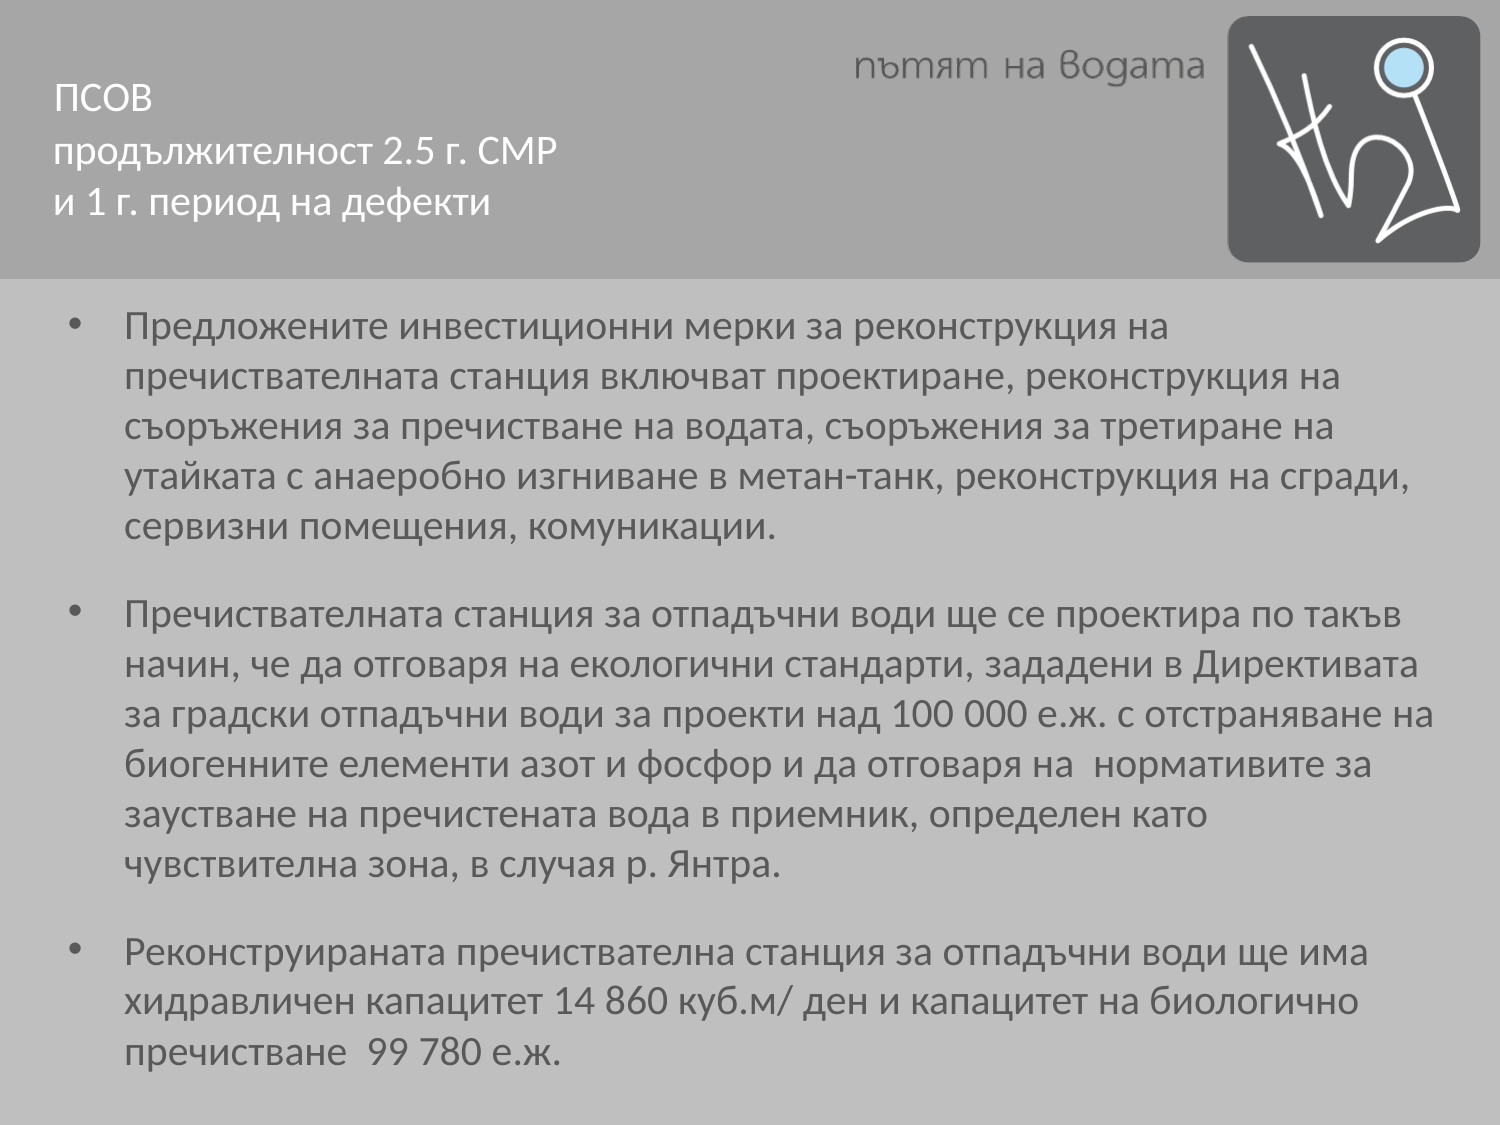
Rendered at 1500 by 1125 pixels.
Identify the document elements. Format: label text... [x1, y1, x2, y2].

text_box ПСОВ продължителност 2.5 г. СМР и 1 г. период на дефекти [0, 44, 850, 232]
text_box [0, 0, 1500, 281]
picture [855, 16, 1481, 263]
text_box Предложените инвестиционни мерки за реконструкция на пречиствателната станция включват проектиране, реконструкция на съоръжения за пречистване на водата, съоръжения за третиране на утайката с анаеробно изгниване в метан-танк, реконструкция на сгради, сервизни помещения, комуникации. Пречиствателната станция за отпадъчни води ще се проектира по такъв начин, че да отговаря на екологични стандарти, зададени в Директивата за градски отпадъчни води за проекти над 100 000 е.ж. с отстраняване на биогенните елементи азот и фосфор и да отговаря на нормативите за заустване на пречистената вода в приемник, определен като чувствителна зона, в случая р. Янтра. Реконструираната пречиствателна станция за отпадъчни води ще има хидравличен капацитет 14 860 куб.м/ ден и капацитет на биологично пречистване 99 780 е.ж. [53, 290, 1459, 1081]
